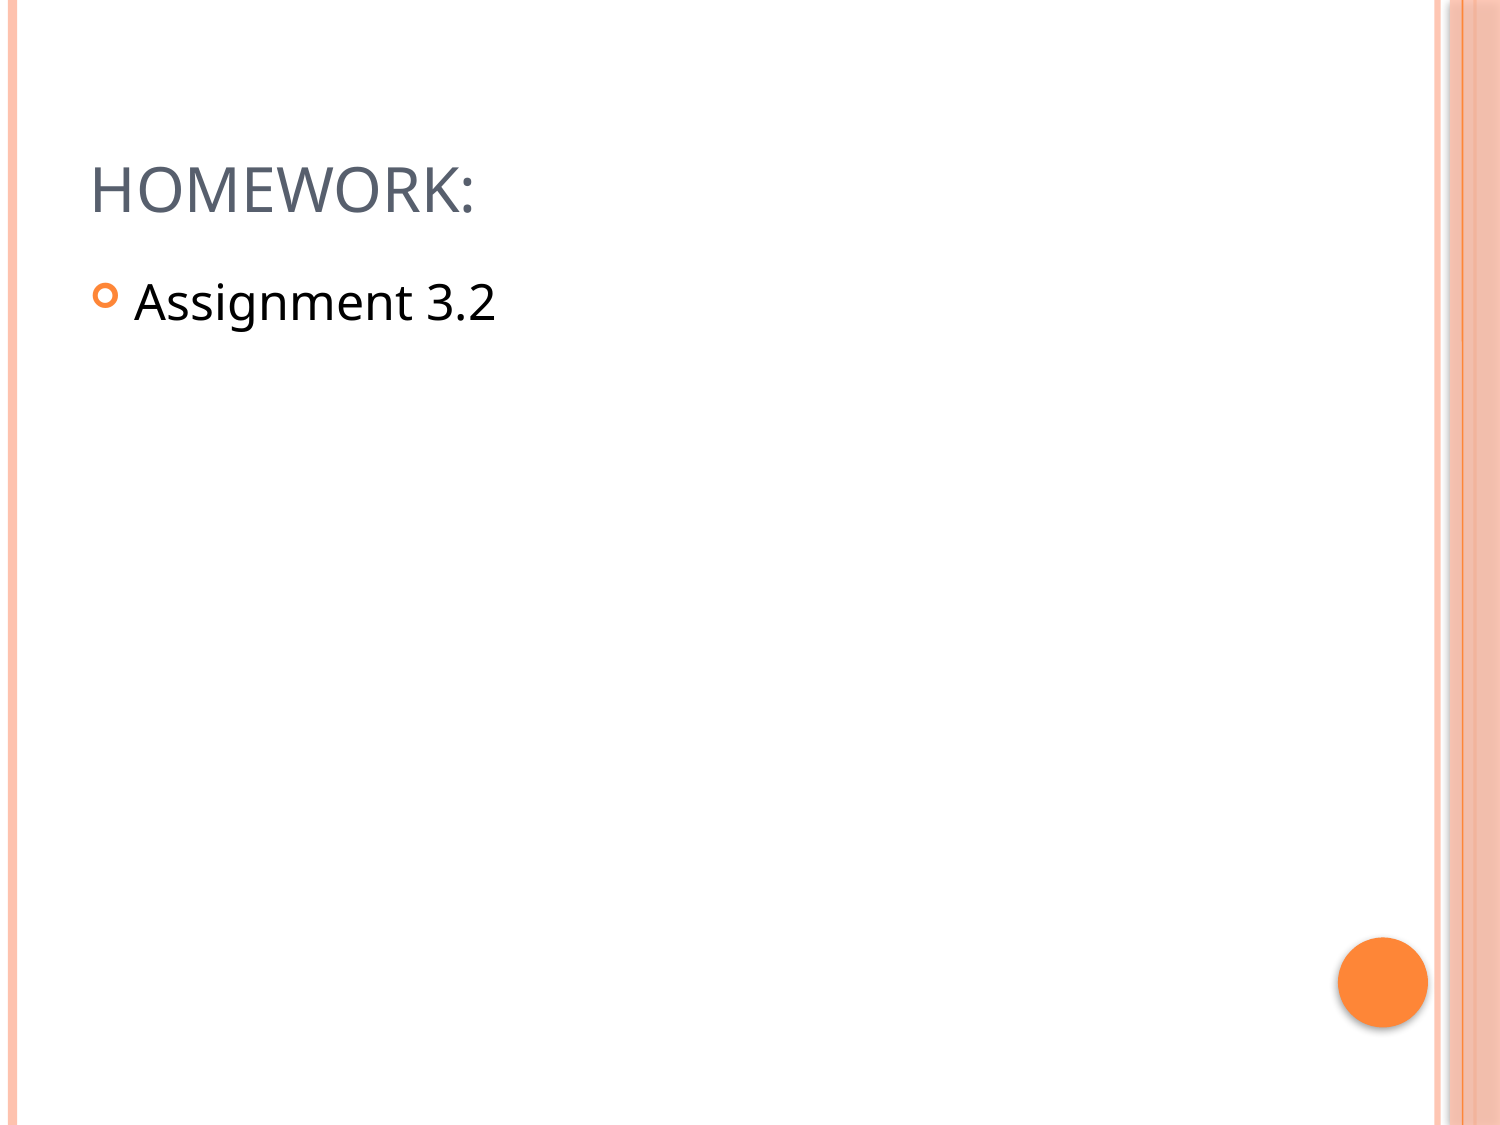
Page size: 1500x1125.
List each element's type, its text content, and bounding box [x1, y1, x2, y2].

list Assignment 3.2 [75, 262, 1300, 1062]
title Homework: [75, 45, 1300, 233]
